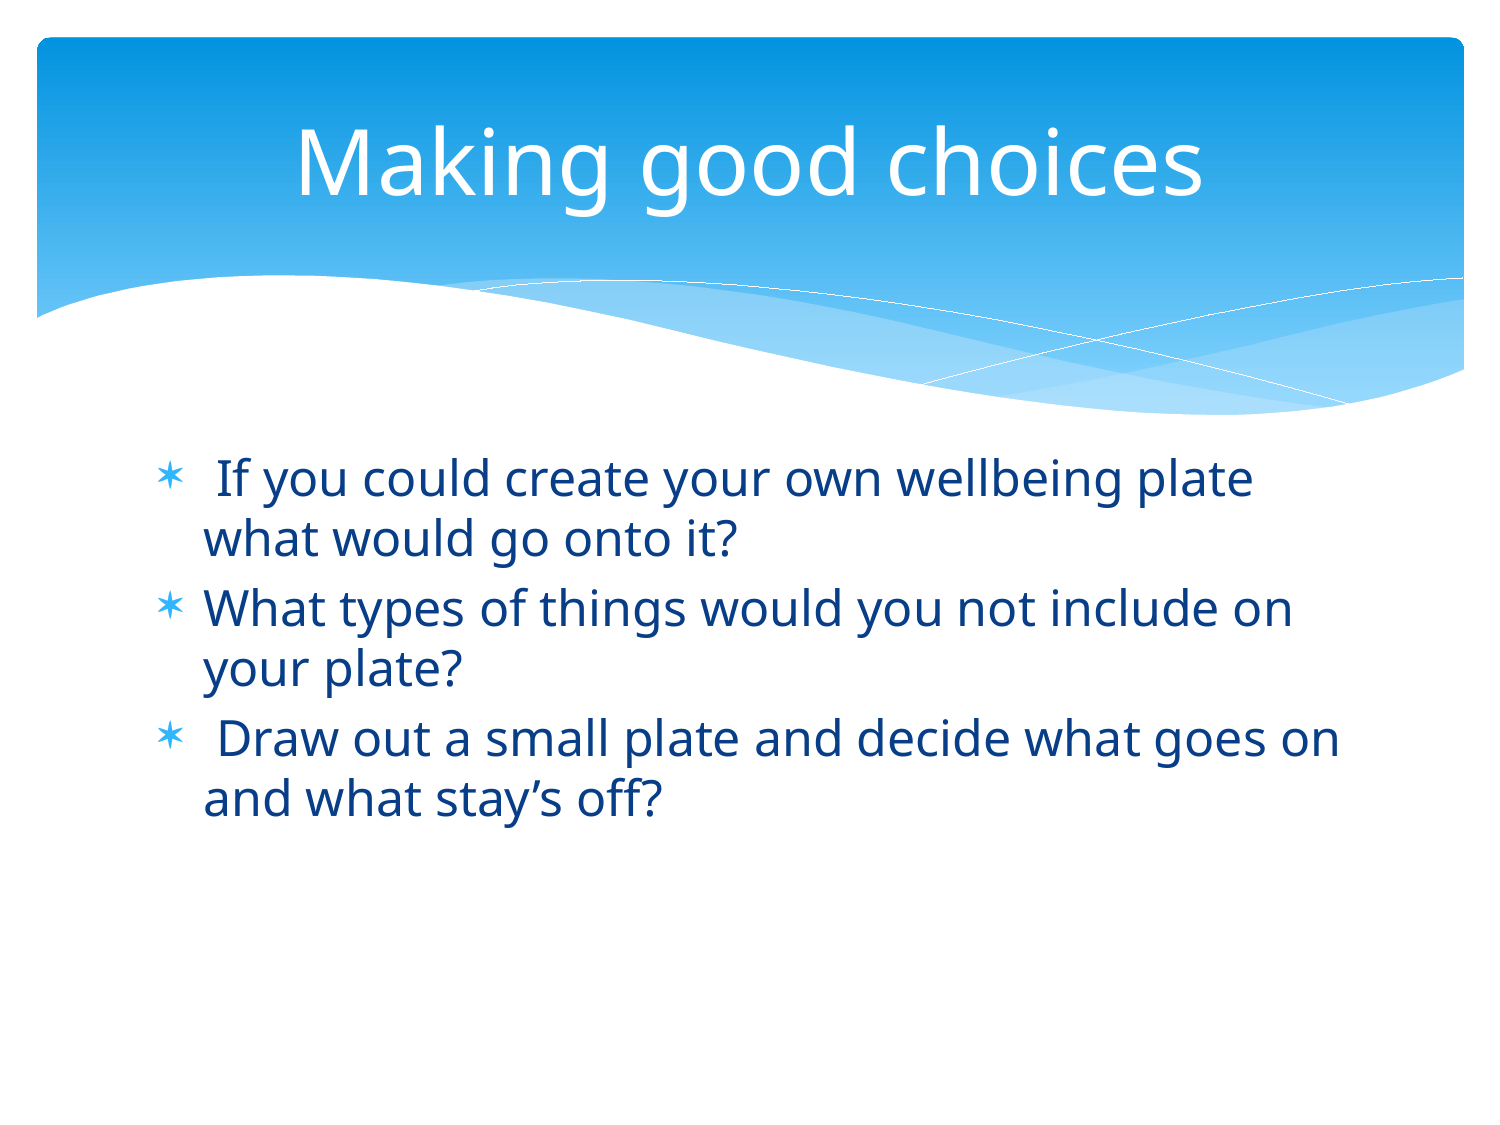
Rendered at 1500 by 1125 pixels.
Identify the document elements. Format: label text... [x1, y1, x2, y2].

list If you could create your own wellbeing plate what would go onto it? What types of things would you not include on your plate? Draw out a small plate and decide what goes on and what stay’s off? [143, 438, 1359, 1005]
title Making good choices [75, 55, 1425, 261]
